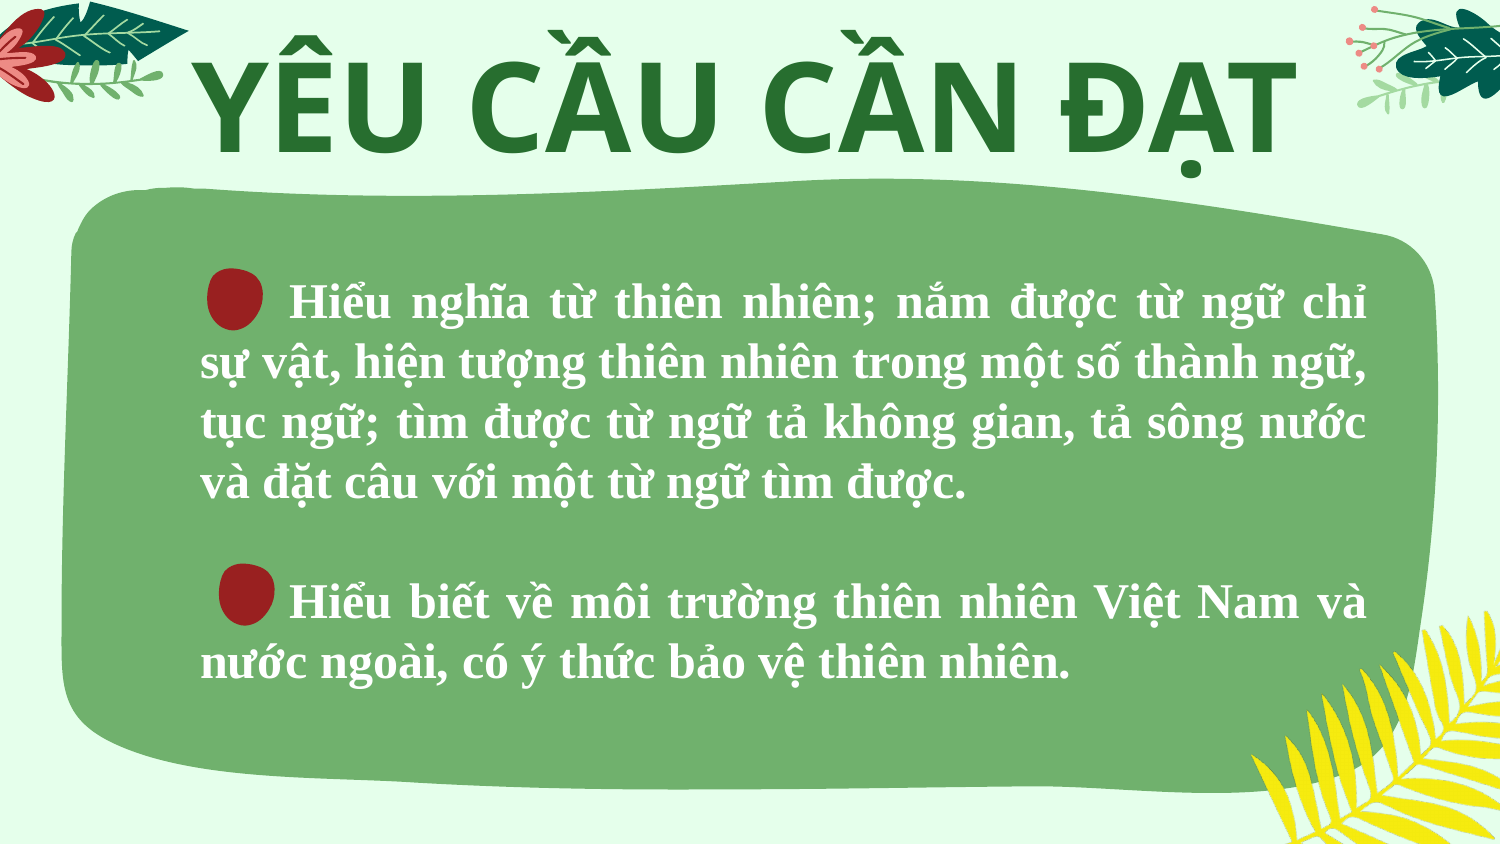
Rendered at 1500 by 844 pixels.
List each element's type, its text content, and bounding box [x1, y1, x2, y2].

text_box [207, 268, 263, 331]
picture [1200, 541, 1500, 844]
text_box [218, 563, 275, 626]
title YÊU CẦU CẦN ĐẠT [112, 55, 1379, 150]
subtitle Hiểu nghĩa từ thiên nhiên; nắm được từ ngữ chỉ sự vật, hiện tượng thiên nhiên trong một số thành ngữ, tục ngữ; tìm được từ ngữ tả không gian, tả sông nước và đặt câu với một từ ngữ tìm được. Hiểu biết về môi trường thiên nhiên Việt Nam và nước ngoài, có ý thức bảo vệ thiên nhiên. [116, 201, 1383, 756]
